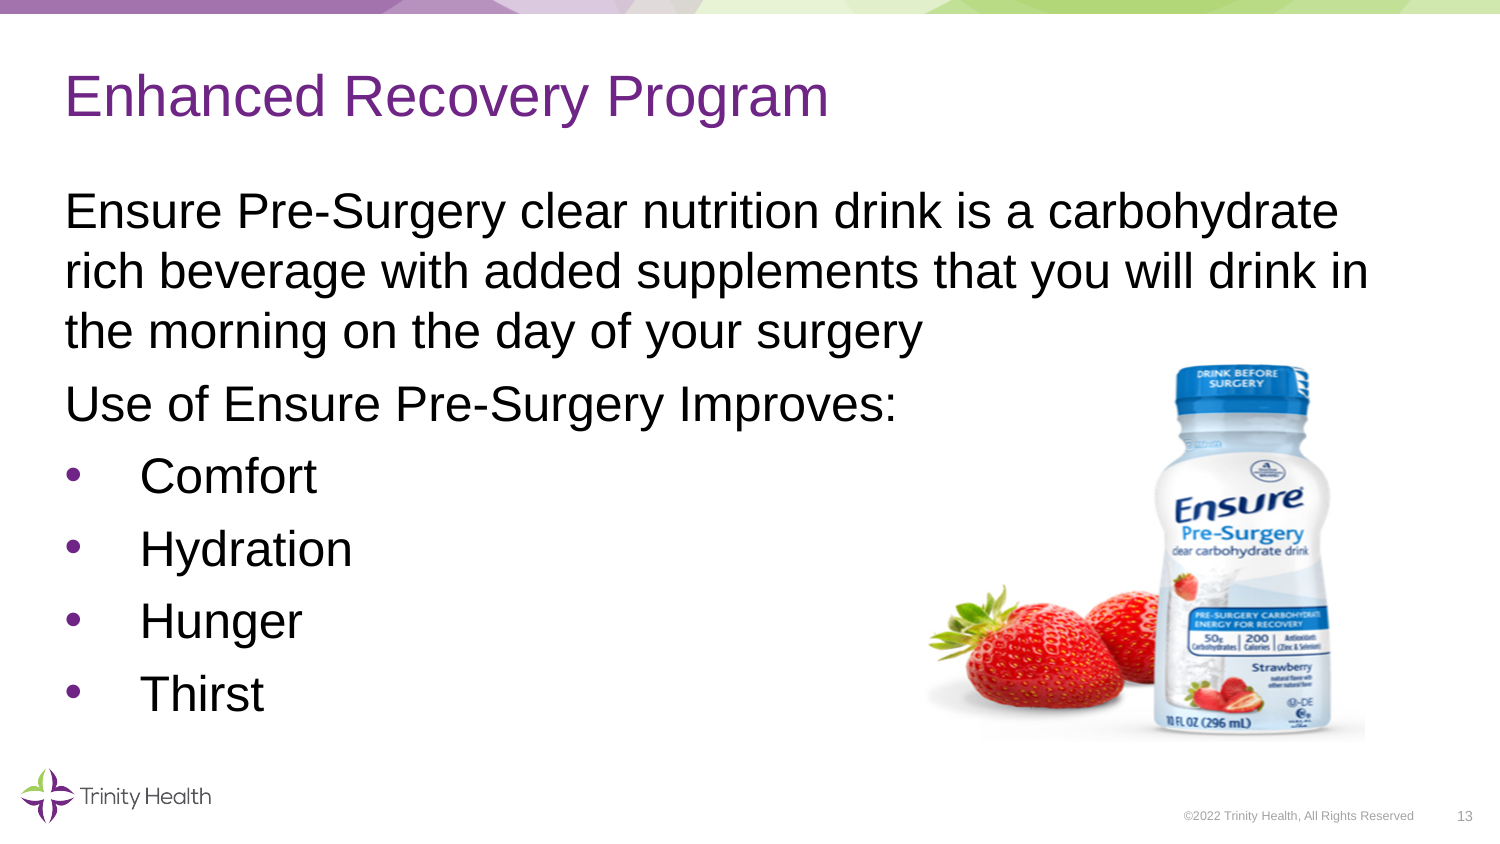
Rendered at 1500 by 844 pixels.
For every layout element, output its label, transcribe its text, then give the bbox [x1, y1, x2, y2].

picture [923, 349, 1365, 742]
list Ensure Pre-Surgery clear nutrition drink is a carbohydrate rich beverage with added supplements that you will drink in the morning on the day of your surgery Use of Ensure Pre-Surgery Improves: Comfort Hydration Hunger Thirst [64, 163, 1416, 755]
title Enhanced Recovery Program [64, 56, 1415, 139]
footer ©2022 Trinity Health, All Rights Reserved [799, 800, 1406, 832]
picture [17, 765, 214, 827]
slide_number 13 [1406, 792, 1474, 838]
picture [0, 0, 1500, 14]
